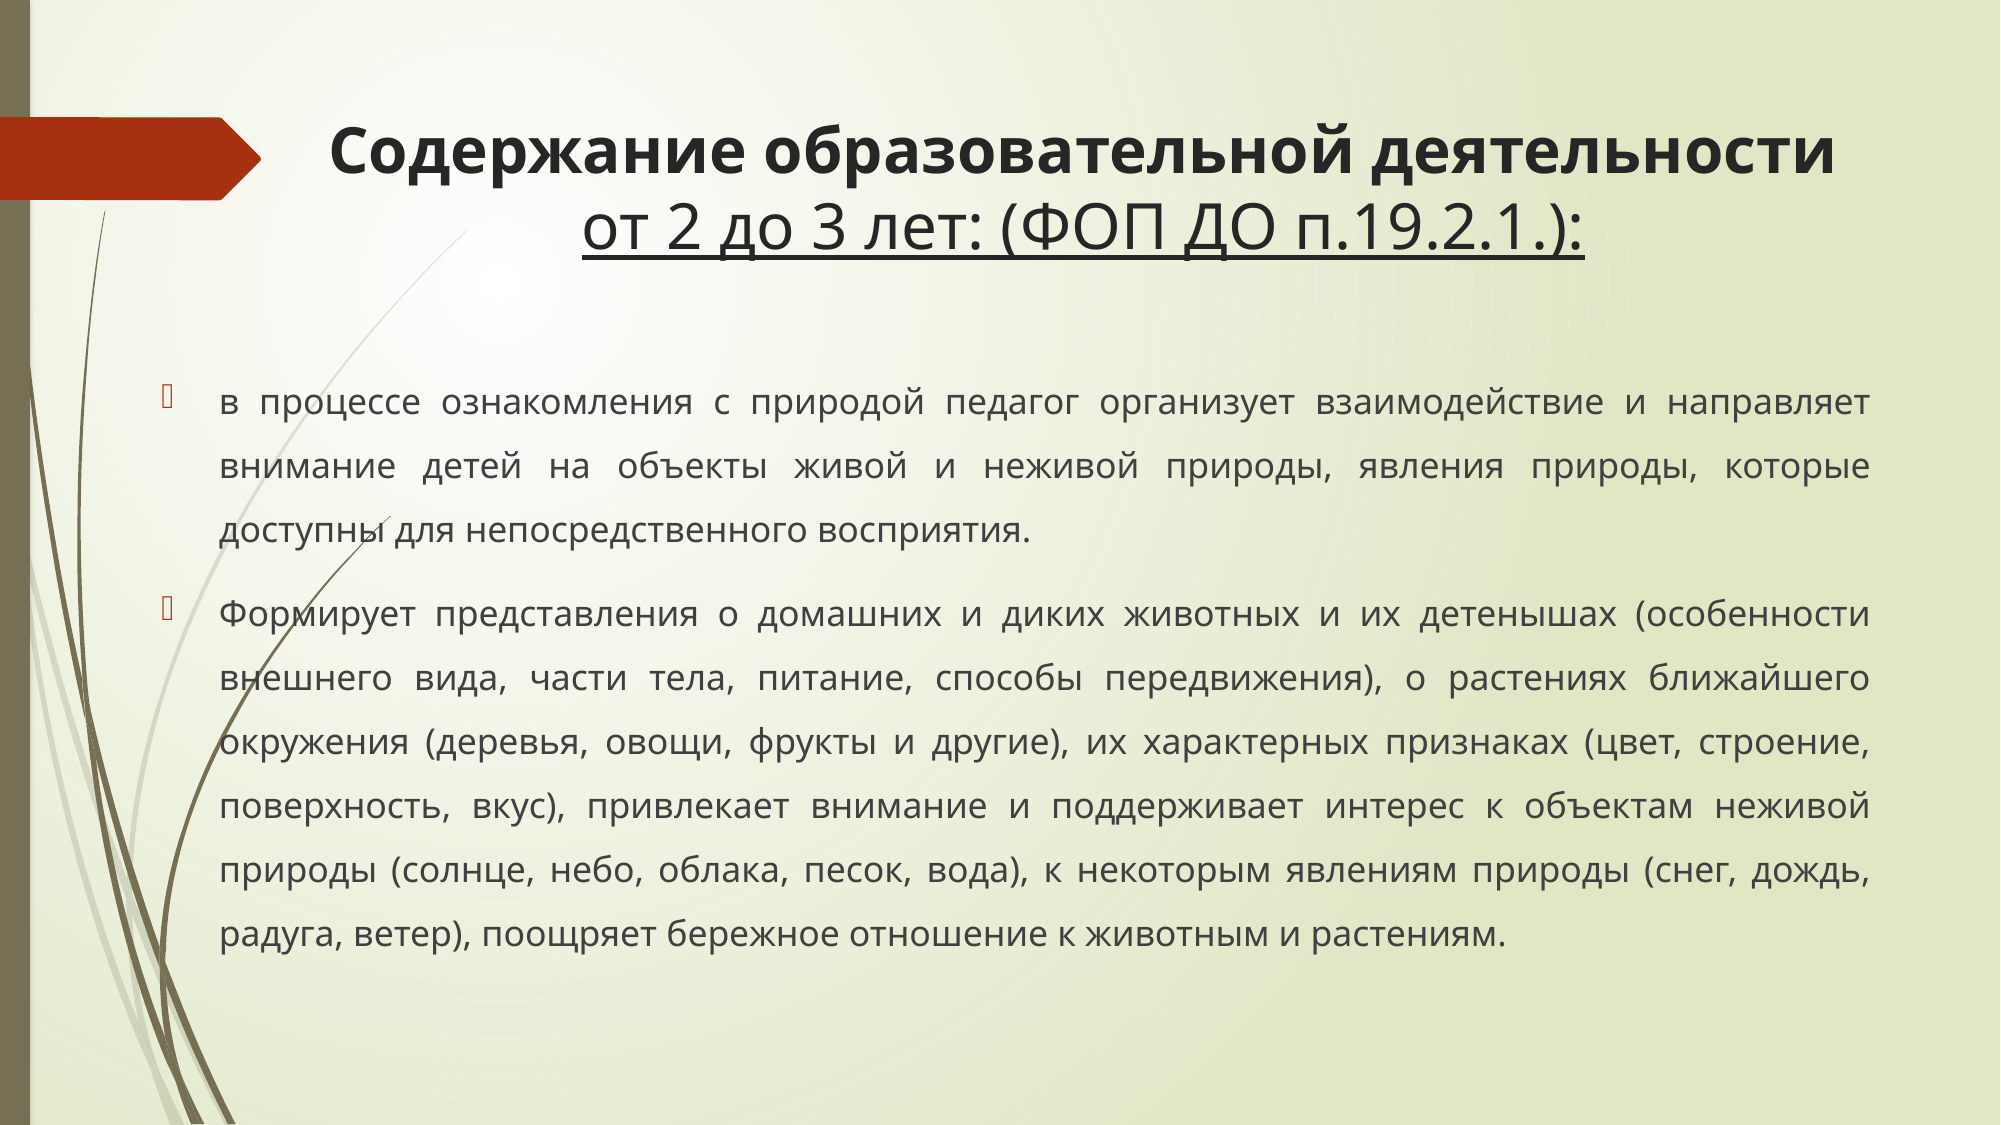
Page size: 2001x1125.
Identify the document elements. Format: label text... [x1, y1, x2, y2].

title Содержание образовательной деятельности от 2 до 3 лет: (ФОП ДО п.19.2.1.): [279, 102, 1888, 313]
list в процессе ознакомления с природой педагог организует взаимодействие и направляет внимание детей на объекты живой и неживой природы, явления природы, которые доступны для непосредственного восприятия. Формирует представления о домашних и диких животных и их детенышах (особенности внешнего вида, части тела, питание, способы передвижения), о растениях ближайшего окружения (деревья, овощи, фрукты и другие), их характерных признаках (цвет, строение, поверхность, вкус), привлекает внимание и поддерживает интерес к объектам неживой природы (солнце, небо, облака, песок, вода), к некоторым явлениям природы (снег, дождь, радуга, ветер), поощряет бережное отношение к животным и растениям. [146, 350, 1888, 970]
